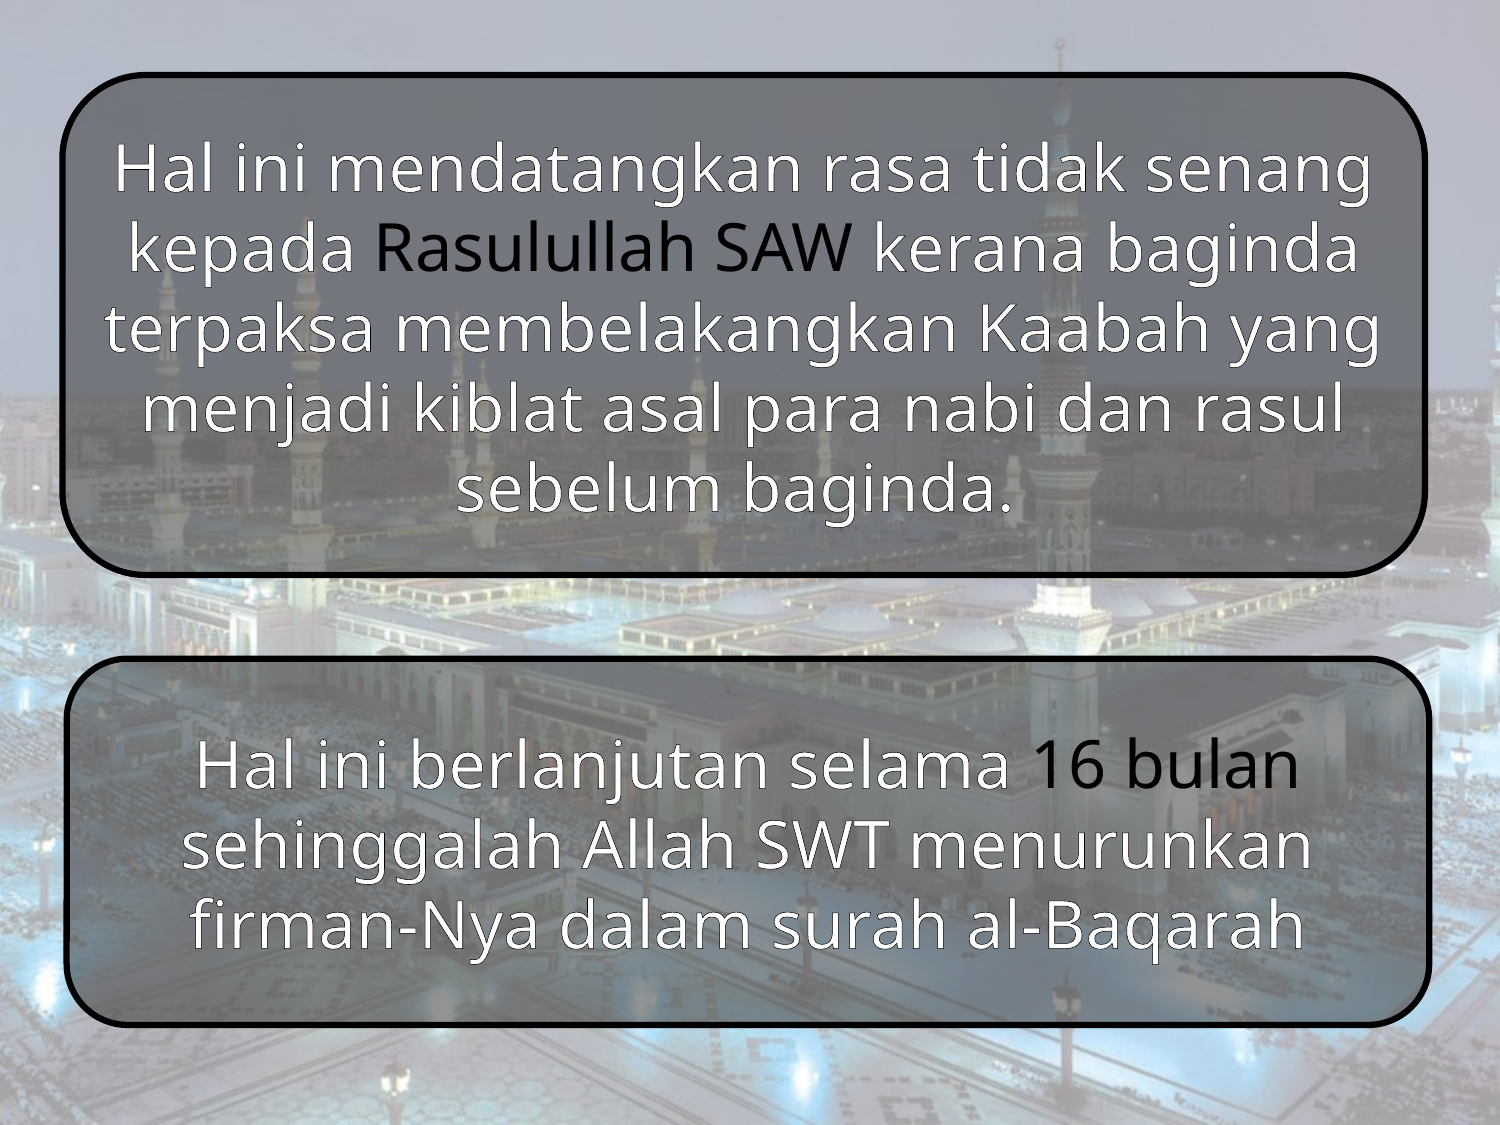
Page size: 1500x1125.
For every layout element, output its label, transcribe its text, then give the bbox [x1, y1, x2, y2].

text_box Hal ini berlanjutan selama 16 bulan sehinggalah Allah SWT menurunkan firman-Nya dalam surah al-Baqarah [66, 658, 1430, 1025]
text_box Hal ini mendatangkan rasa tidak senang kepada Rasulullah SAW kerana baginda terpaksa membelakangkan Kaabah yang menjadi kiblat asal para nabi dan rasul sebelum baginda. [62, 75, 1425, 576]
picture [0, 0, 1500, 1125]
